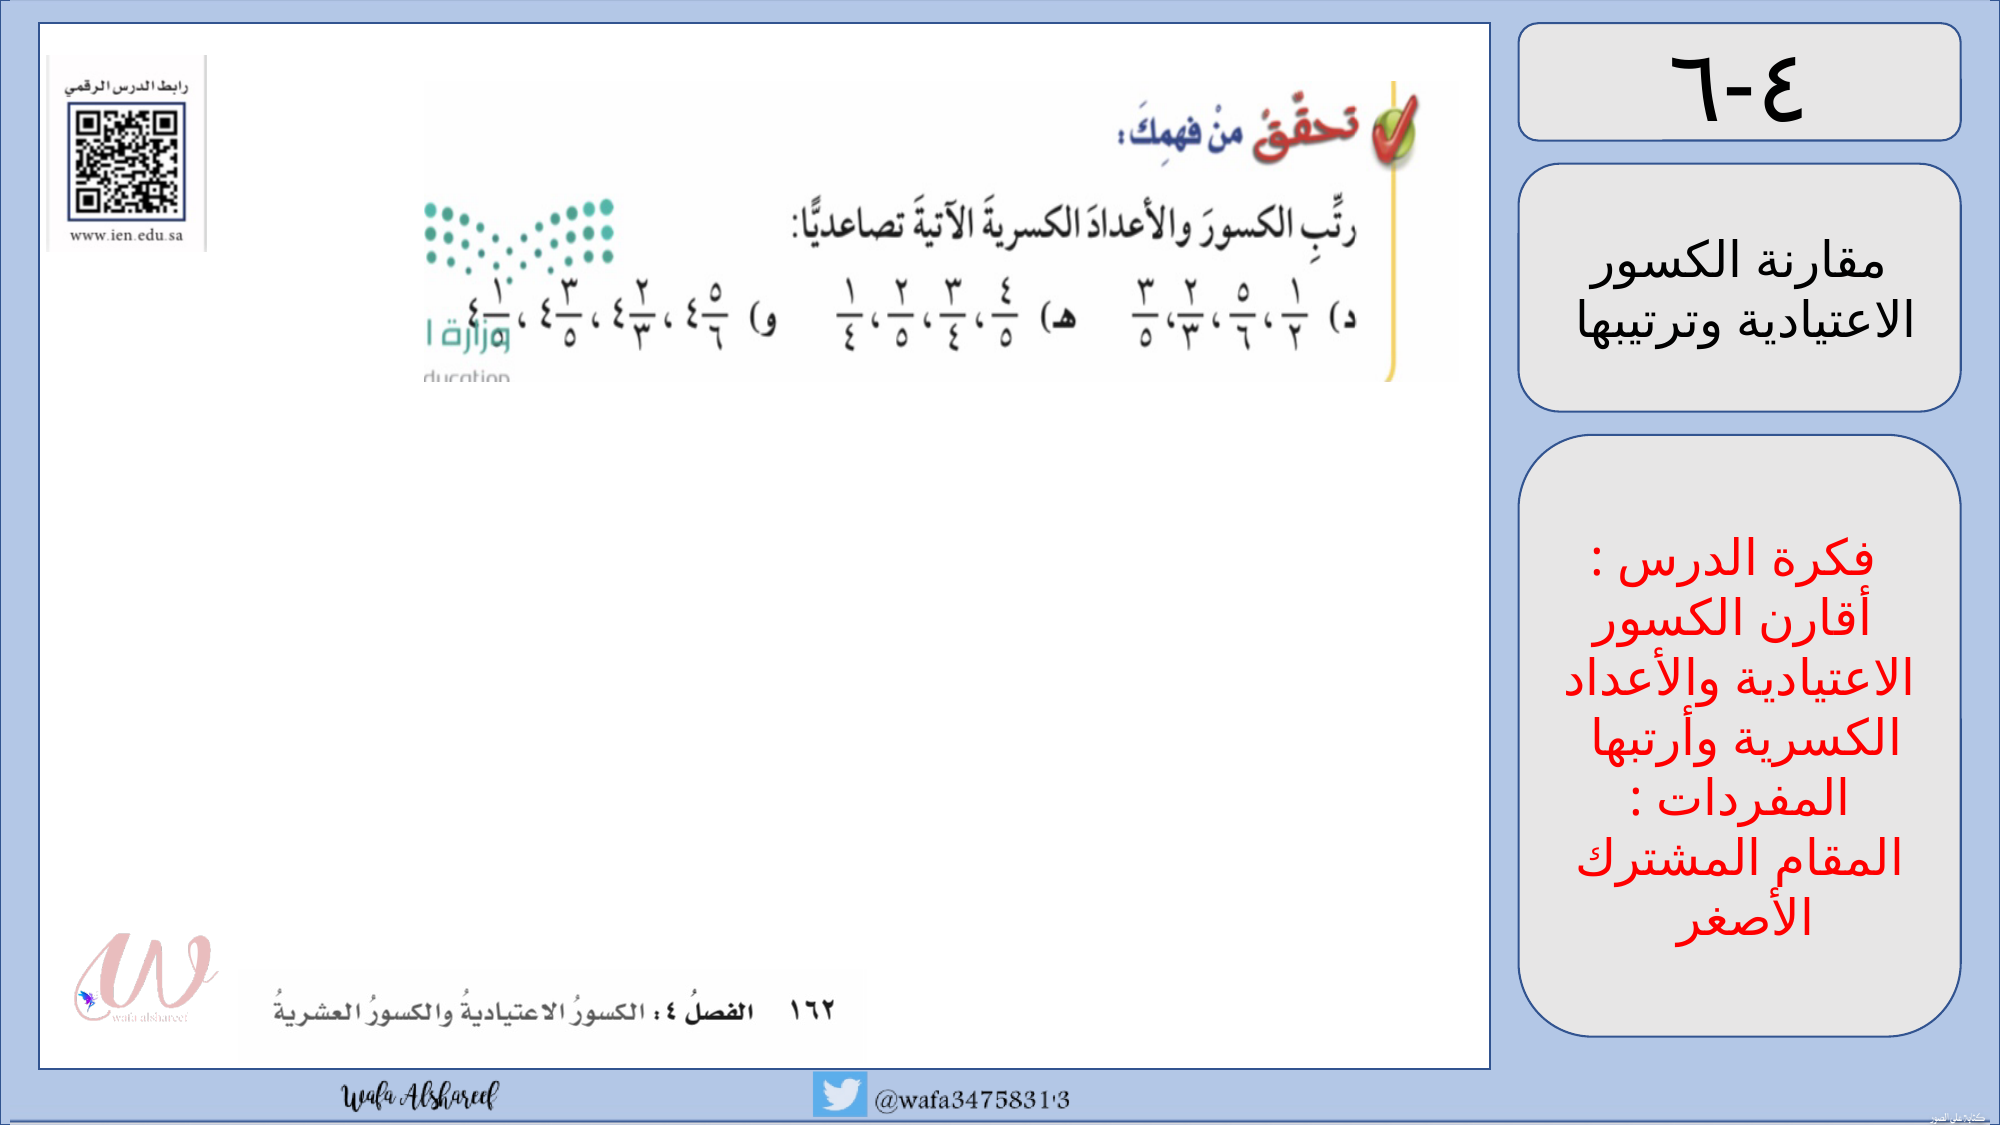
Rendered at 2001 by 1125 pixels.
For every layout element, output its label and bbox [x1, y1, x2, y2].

text_box [1990, 0, 2000, 1125]
picture [0, 0, 1990, 1125]
text_box [0, 0, 10, 811]
